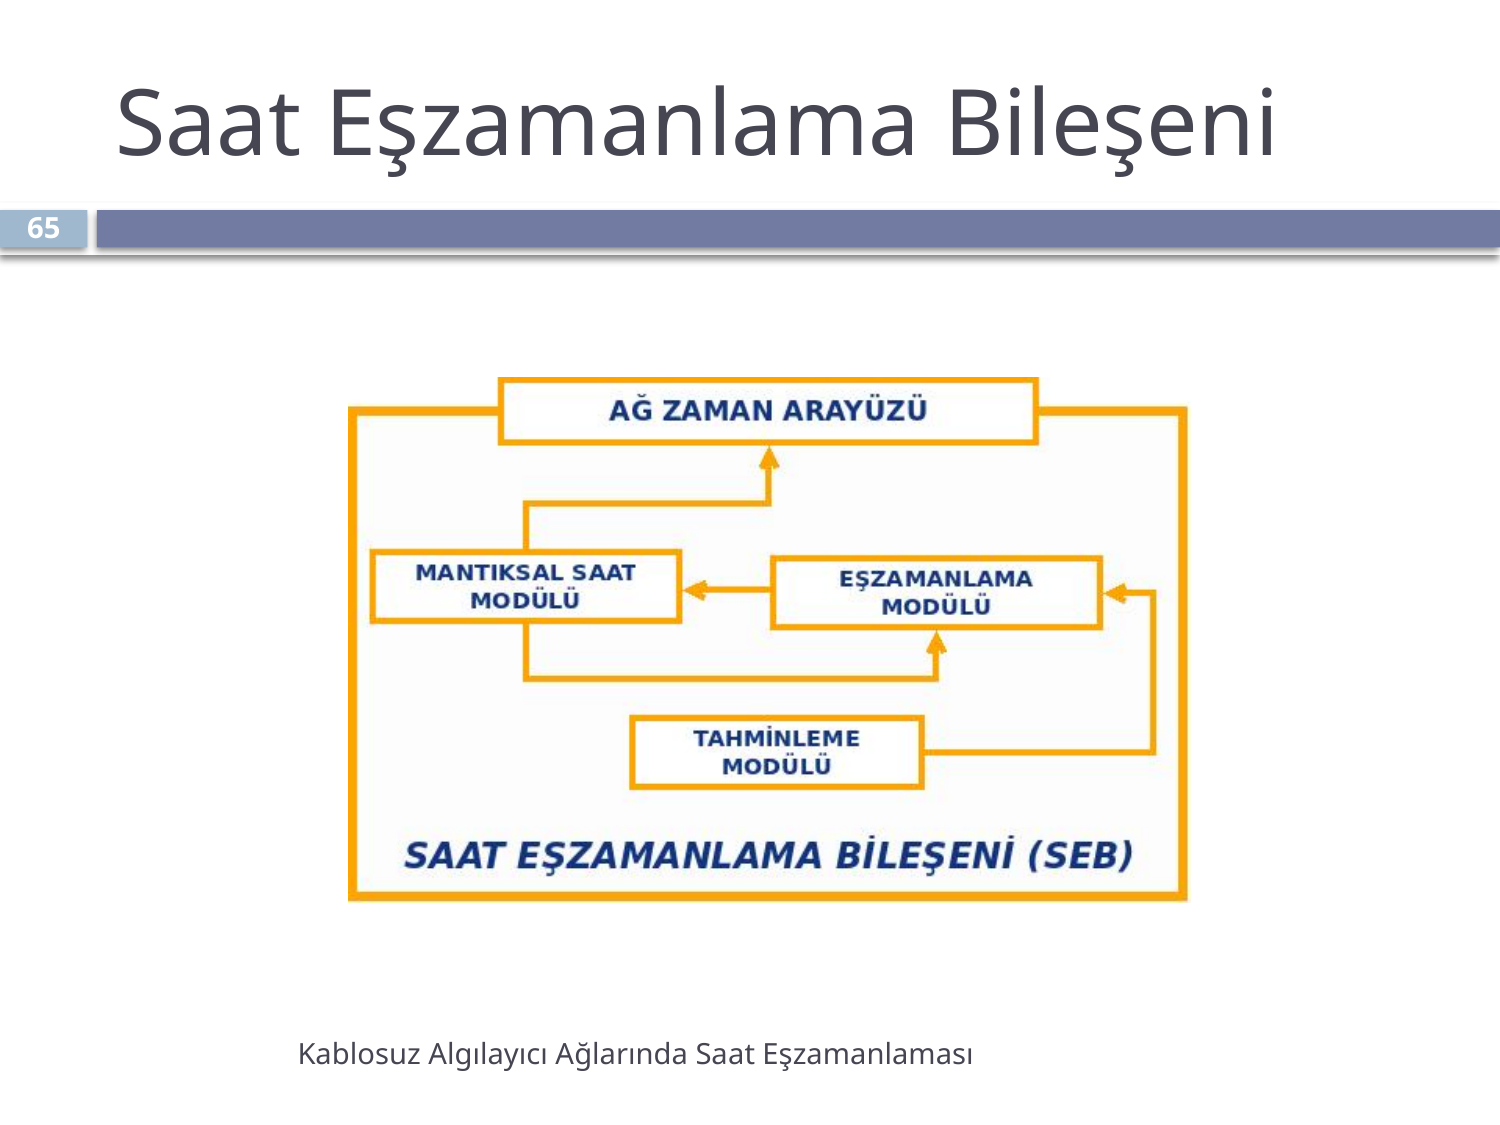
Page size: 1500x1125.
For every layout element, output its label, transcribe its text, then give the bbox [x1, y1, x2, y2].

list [347, 376, 1191, 903]
footer Kablosuz Algılayıcı Ağlarında Saat Eşzamanlaması [99, 1024, 990, 1085]
slide_number 65 [0, 208, 88, 249]
title Saat Eşzamanlama Bileşeni [100, 37, 1438, 200]
